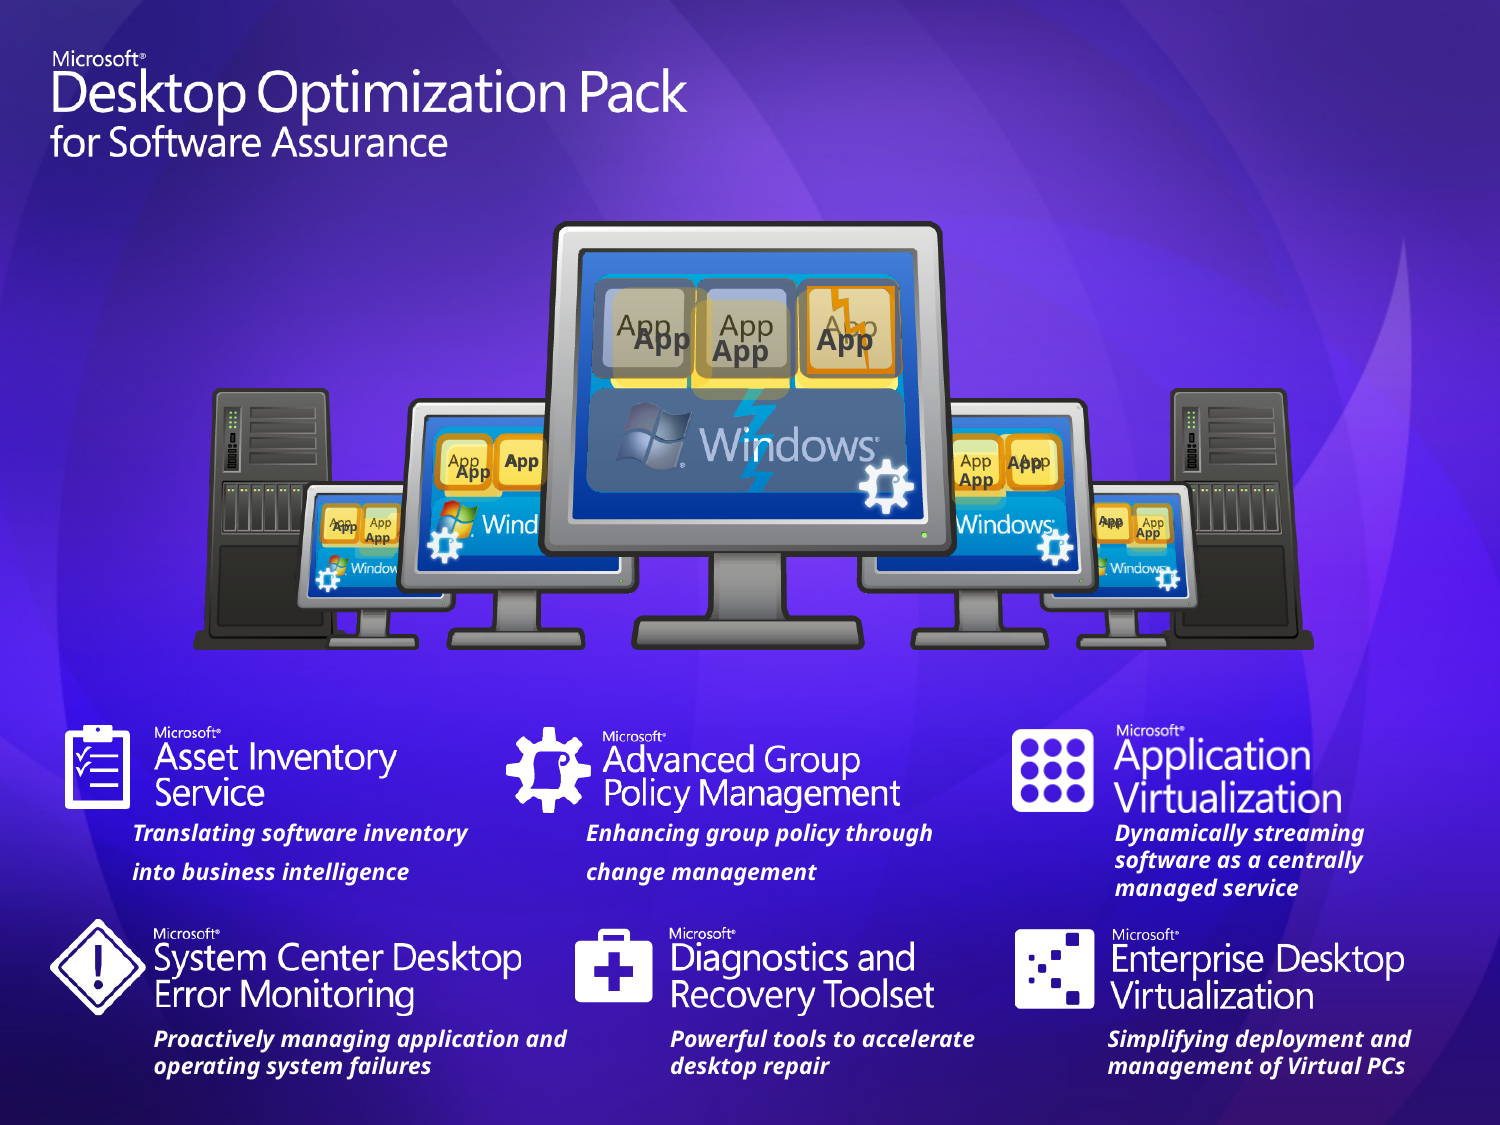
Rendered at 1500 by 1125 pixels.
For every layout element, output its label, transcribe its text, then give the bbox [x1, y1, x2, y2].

text_box Enhancing group policy through change management [571, 811, 949, 893]
picture [0, 0, 1500, 1125]
text_box Proactively managing application and operating system failures [138, 1017, 588, 1087]
text_box Simplifying deployment and management of Virtual PCs [1092, 1016, 1456, 1087]
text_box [192, 221, 1314, 651]
text_box Powerful tools to accelerate desktop repair [655, 1017, 1006, 1087]
text_box Dynamically streaming software as a centrally managed service [1100, 811, 1450, 909]
text_box Translating software inventory into business intelligence [117, 811, 483, 893]
